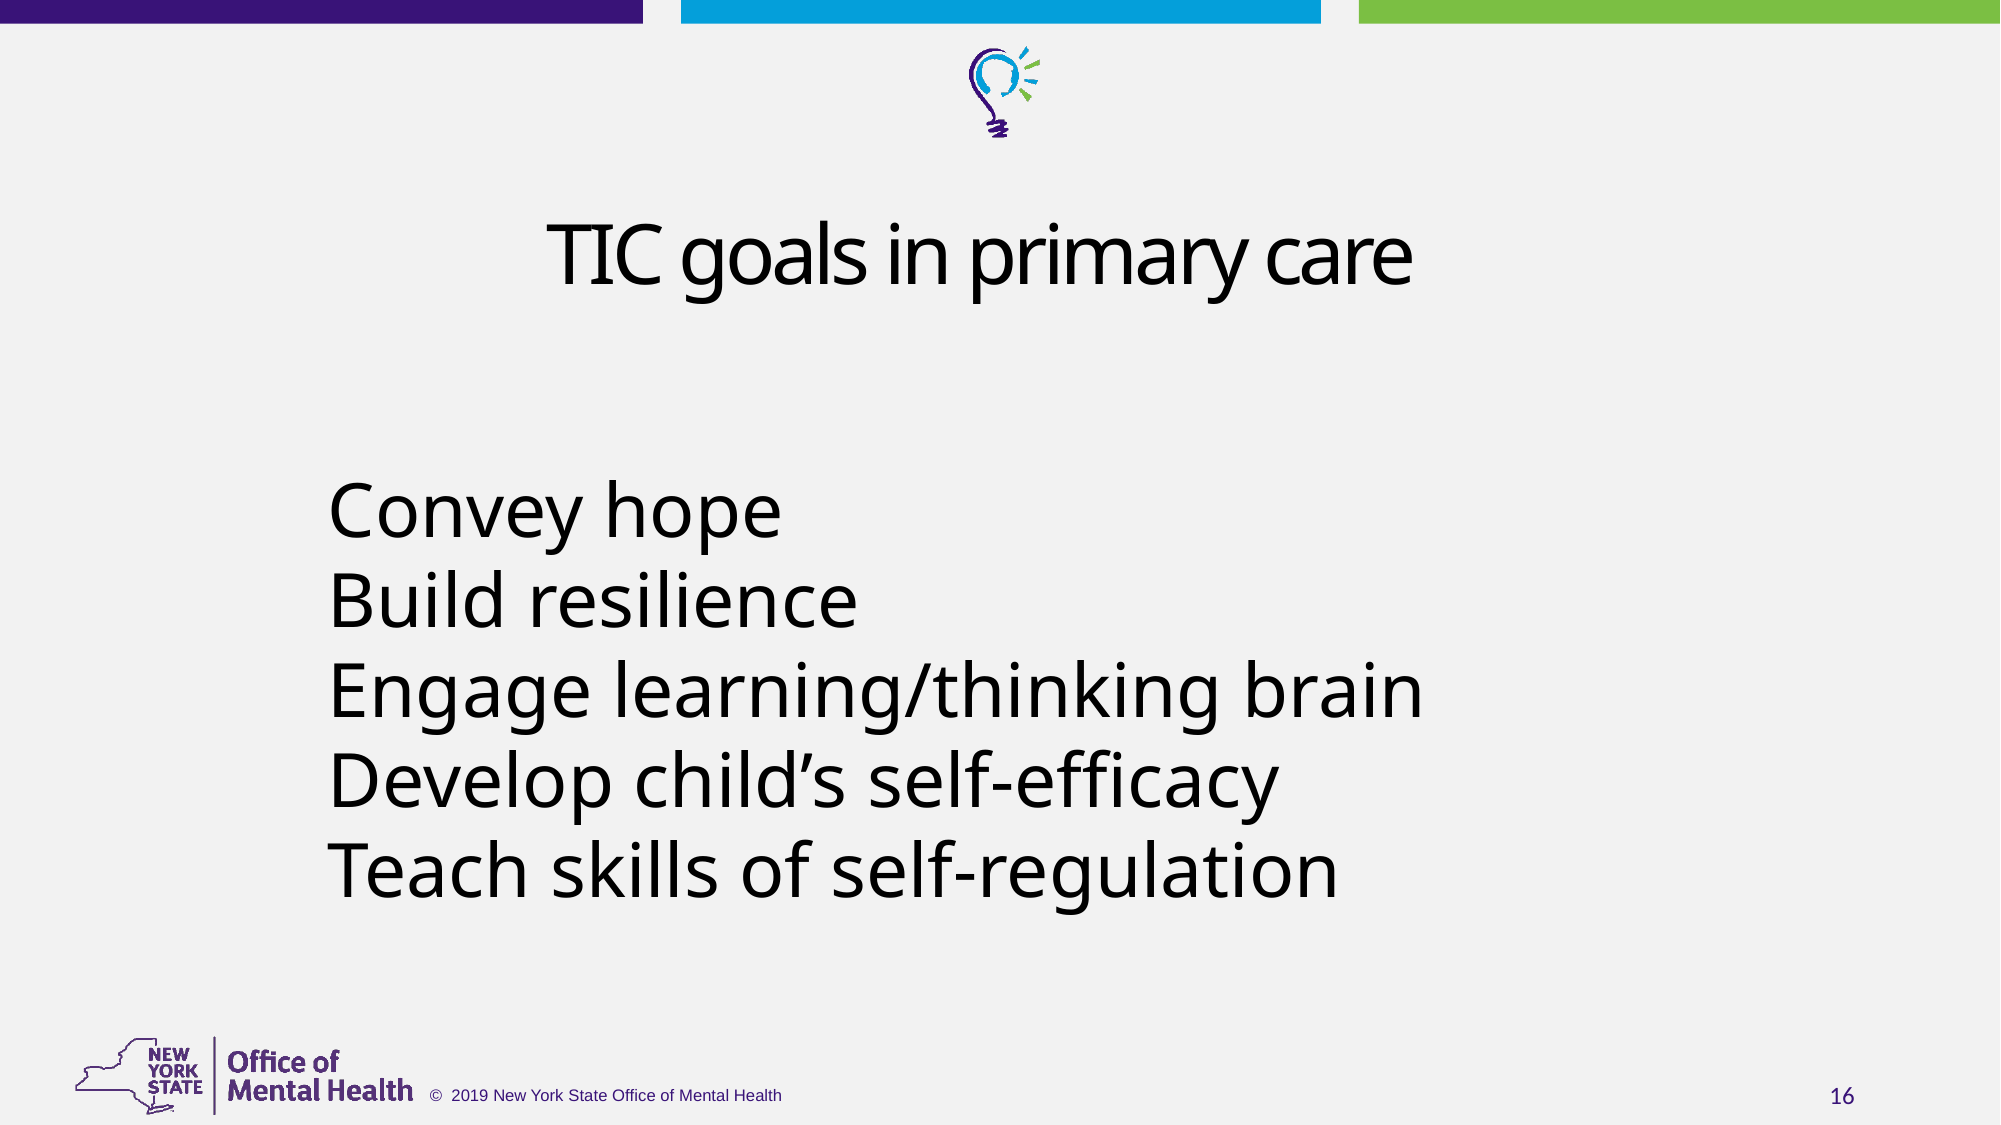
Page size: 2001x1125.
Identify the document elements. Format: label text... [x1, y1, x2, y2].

picture [949, 26, 1051, 157]
title TIC goals in primary care [98, 192, 1902, 311]
slide_number 16 [1819, 1098, 1863, 1116]
list Convey hope Build resilience Engage learning/thinking brain Develop child’s self-efficacy Teach skills of self-regulation [319, 454, 2000, 1098]
picture [71, 1032, 417, 1119]
